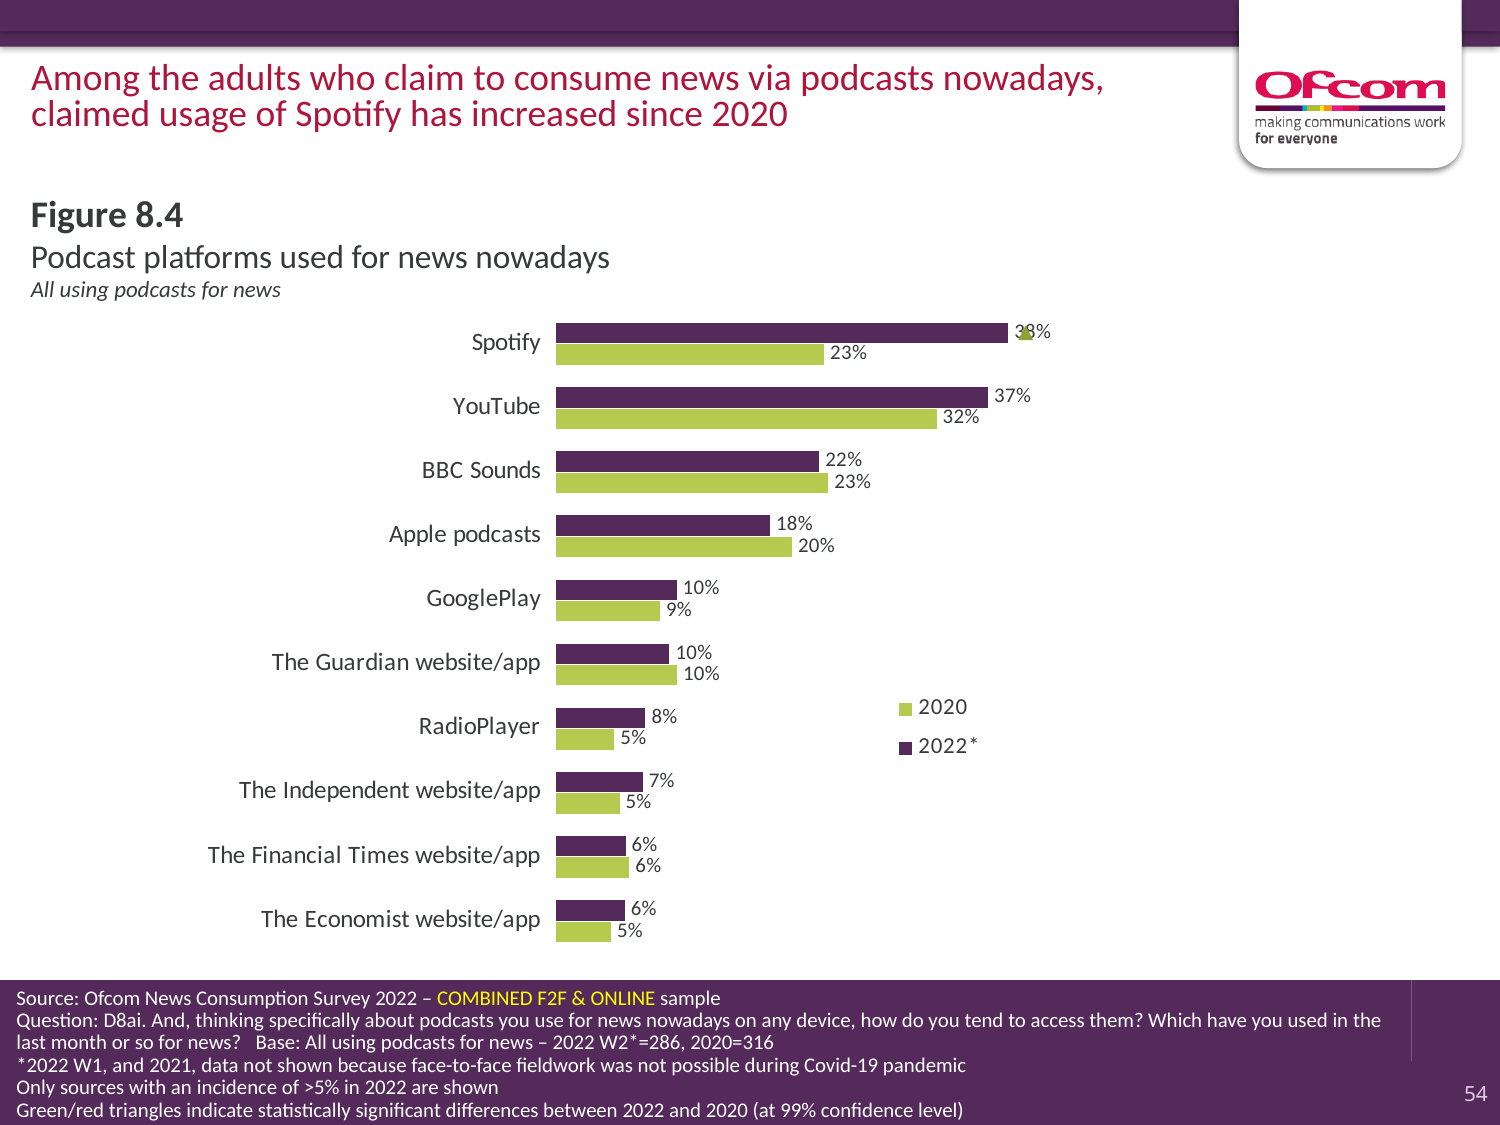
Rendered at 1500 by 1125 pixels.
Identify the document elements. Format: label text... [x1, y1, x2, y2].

chart [82, 295, 1099, 970]
list Among the adults who claim to consume news via podcasts nowadays, claimed usage of Spotify has increased since 2020 [16, 55, 1249, 171]
title Podcast platforms used for news nowadays All using podcasts for news [16, 232, 1500, 277]
text_box Figure 8.4 [16, 182, 1500, 232]
text_box Source: Ofcom News Consumption Survey 2022 – COMBINED F2F & ONLINE sample Question: D8ai. And, thinking specifically about podcasts you use for news nowadays on any device, how do you tend to access them? Which have you used in the last month or so for news? Base: All using podcasts for news – 2022 W2*=286, 2020=316 *2022 W1, and 2021, data not shown because face-to-face fieldwork was not possible during Covid-19 pandemic Only sources with an incidence of >5% in 2022 are shown Green/red triangles indicate statistically significant differences between 2022 and 2020 (at 99% confidence level) [1, 979, 1486, 1125]
